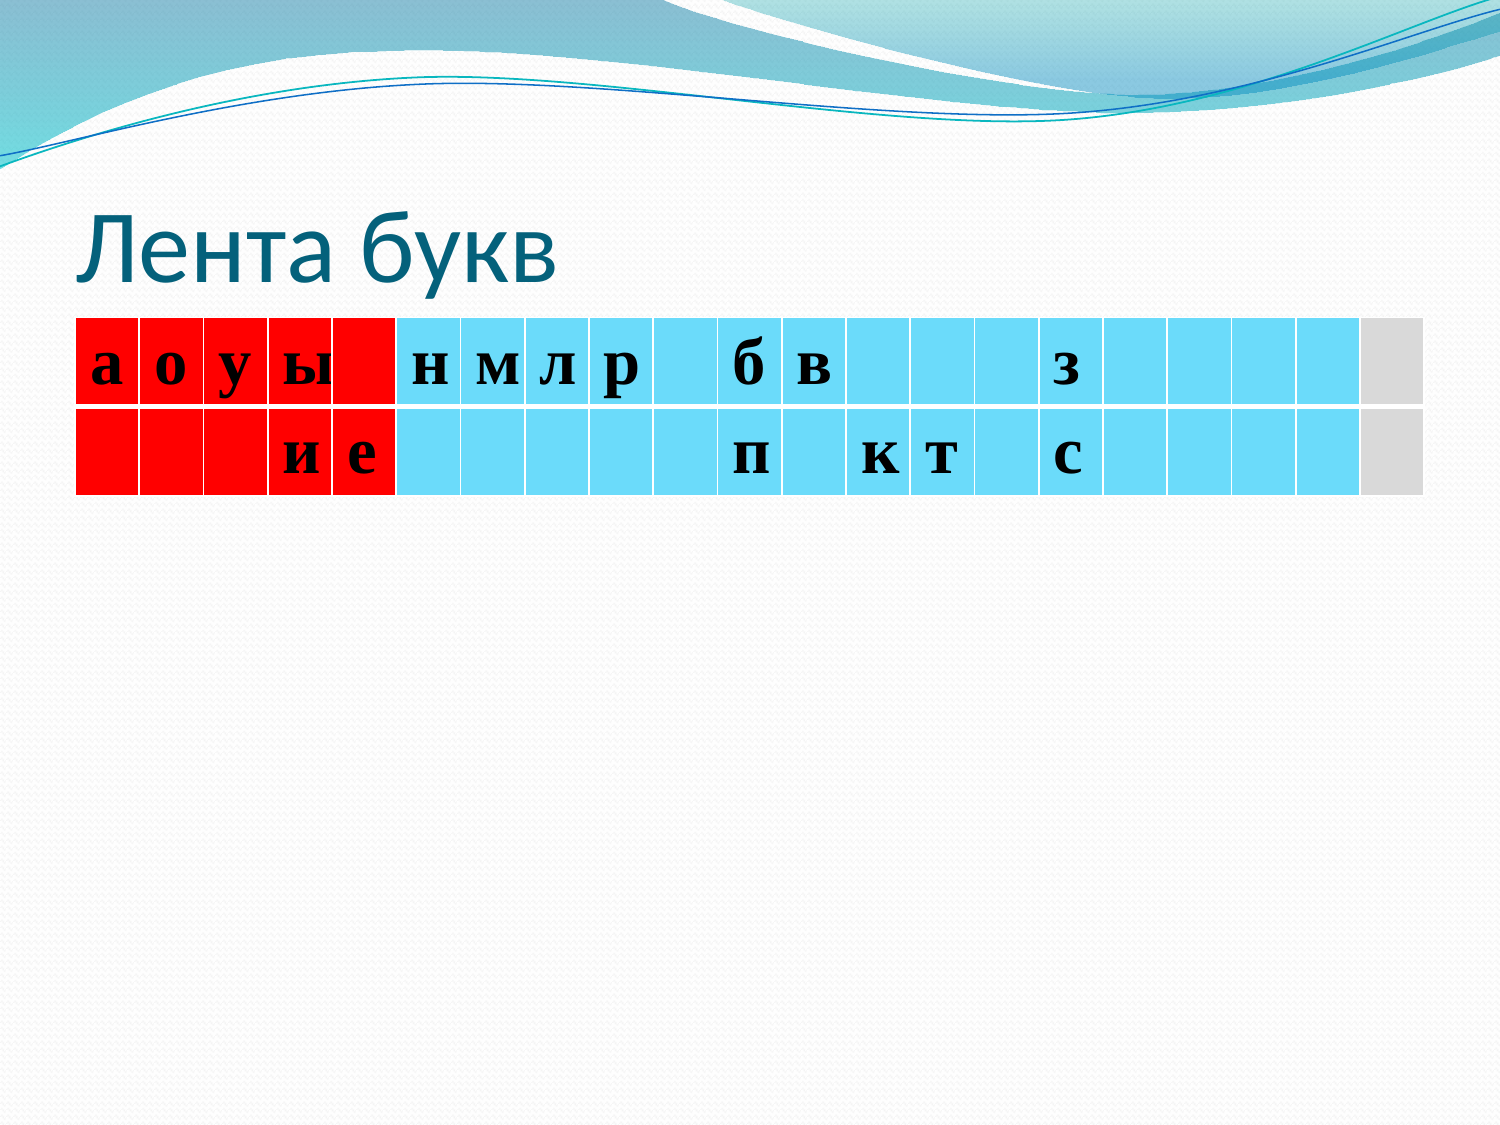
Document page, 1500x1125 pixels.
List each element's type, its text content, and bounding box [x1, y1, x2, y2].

title Лента букв [75, 115, 1425, 303]
table_header [1232, 318, 1295, 404]
table_header [1104, 318, 1166, 404]
table_header р [590, 318, 652, 404]
table_header в [783, 318, 845, 404]
table_header [975, 318, 1038, 404]
table_cell [76, 409, 138, 495]
table_header б [718, 318, 781, 404]
table_header у [204, 318, 267, 404]
table_cell [526, 409, 588, 495]
table_cell [1232, 409, 1295, 495]
table_header [1168, 318, 1231, 404]
table_cell [654, 409, 717, 495]
table_header н [397, 318, 460, 404]
table_header [333, 318, 395, 404]
table_header о [140, 318, 203, 404]
table_cell [397, 409, 460, 495]
table_cell с [1040, 409, 1102, 495]
table_cell [1168, 409, 1231, 495]
table_header [911, 318, 974, 404]
table_cell [975, 409, 1038, 495]
table_cell [204, 409, 267, 495]
table_cell [1297, 409, 1359, 495]
table_header з [1040, 318, 1102, 404]
table_header а [76, 318, 138, 404]
table_cell т [911, 409, 974, 495]
table_header [847, 318, 909, 404]
table_header [1361, 318, 1423, 404]
table_cell [1104, 409, 1166, 495]
table_cell е [333, 409, 395, 495]
table_header [654, 318, 717, 404]
table_header ы [269, 318, 331, 404]
table_cell [783, 409, 845, 495]
table_cell [1361, 409, 1423, 495]
table_cell и [269, 409, 331, 495]
table_cell [140, 409, 203, 495]
table_header л [526, 318, 588, 404]
table_cell к [847, 409, 909, 495]
table_header [1297, 318, 1359, 404]
table_cell [461, 409, 524, 495]
table_cell [590, 409, 652, 495]
table_header м [461, 318, 524, 404]
table_cell п [718, 409, 781, 495]
